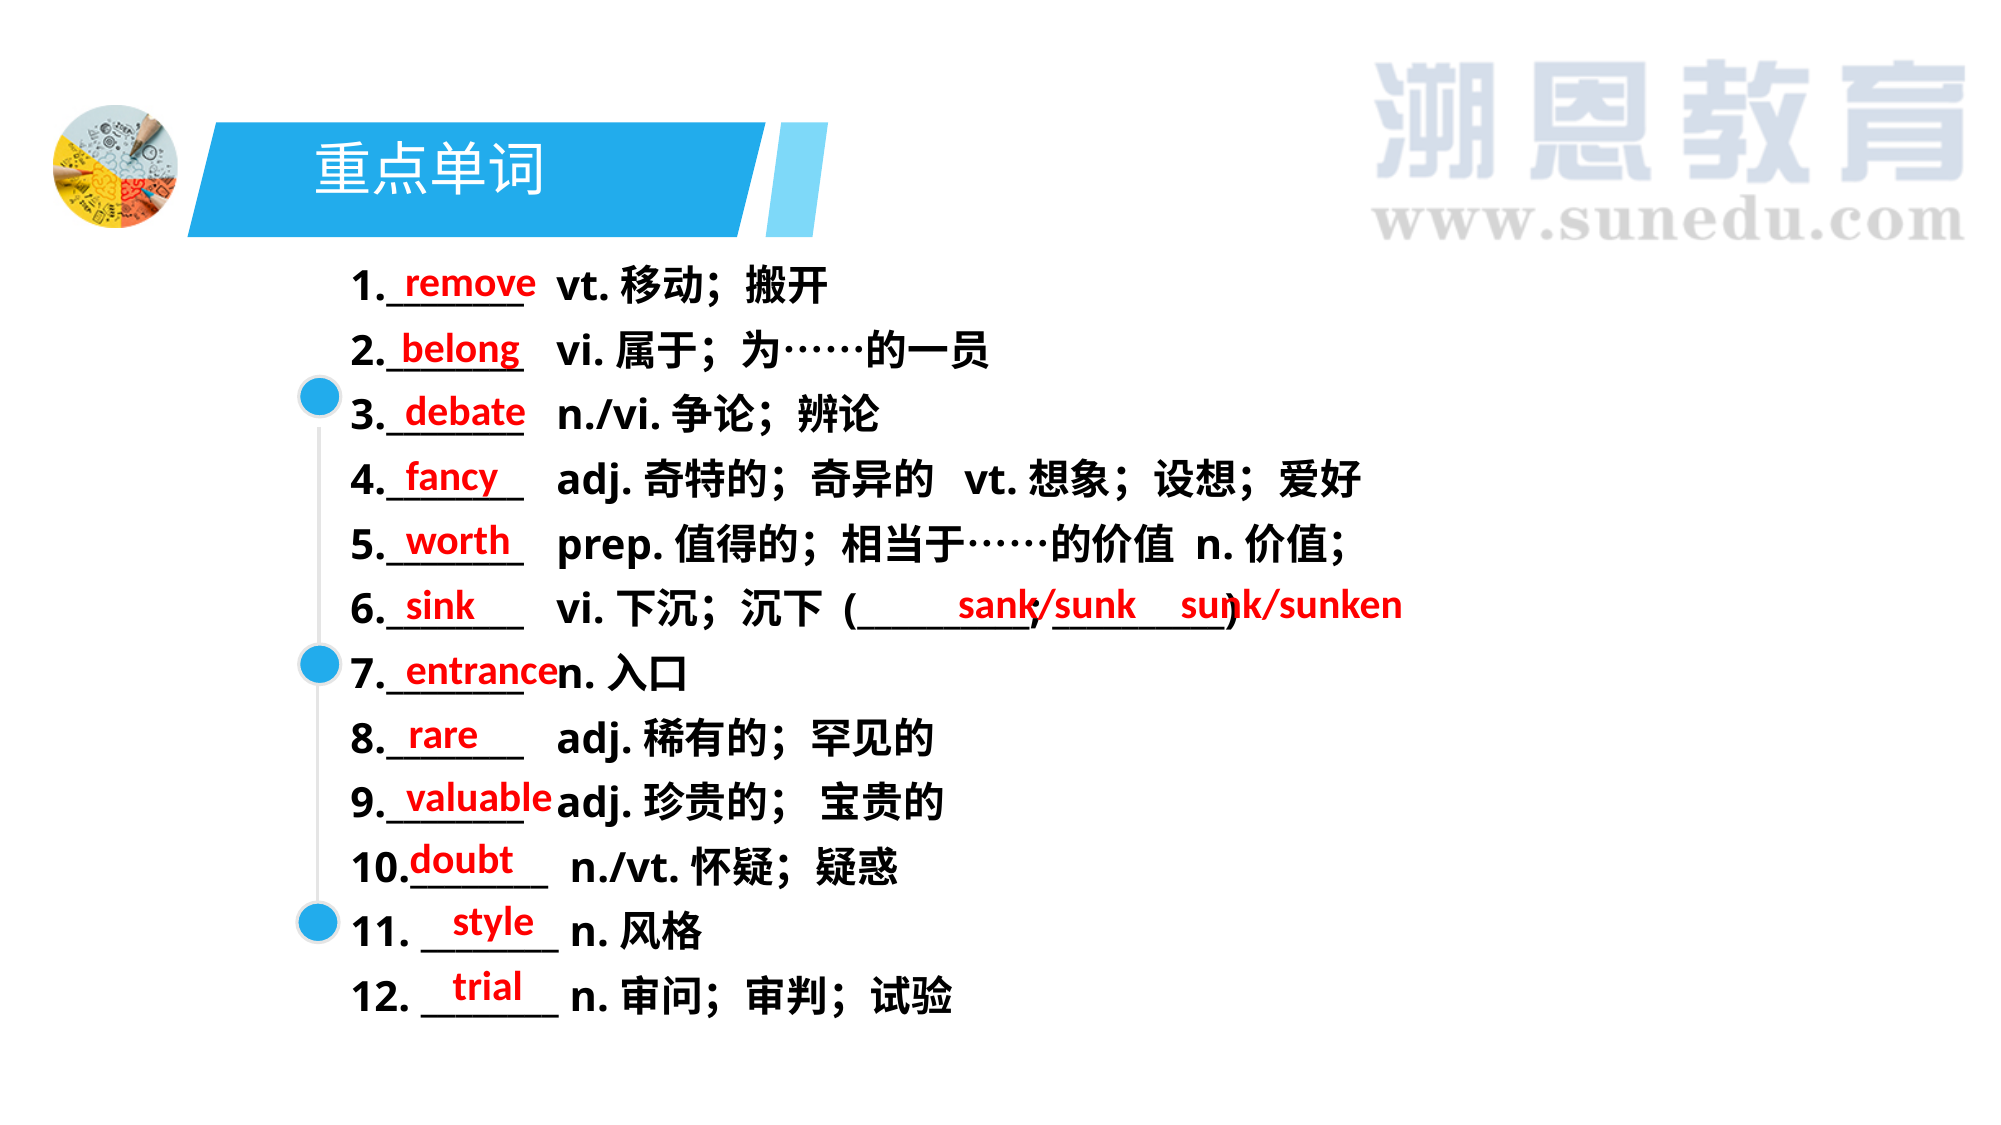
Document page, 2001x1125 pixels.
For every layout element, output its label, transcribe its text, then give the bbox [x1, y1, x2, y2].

text_box rare [393, 699, 675, 762]
text_box 重点单词 [312, 132, 547, 203]
text_box sunk/sunken [1165, 569, 1432, 634]
text_box remove [390, 247, 656, 312]
text_box [186, 121, 767, 239]
text_box debate [390, 376, 656, 441]
text_box fancy [391, 441, 657, 505]
text_box valuable [391, 762, 688, 827]
text_box entrance [391, 635, 704, 700]
text_box belong [386, 313, 652, 379]
text_box 1.________ vt.移动；搬开 2.________ vi.属于；为……的一员 3.________ n./vi.争论；辨论 4.________ adj.奇特的；奇异的 vt.想象；设想；爱好 5.________ prep.值得的；相当于……的价值 n.价值； 6.________ vi.下沉；沉下 (__________; __________) 7.________ n.入口 8.________ adj.稀有的；罕见的 9.________ adj.珍贵的； 宝贵的 10.________ n./vt.怀疑；疑惑 11. ________ n.风格 12. ________ n.审问；审判；试验 [335, 237, 1899, 1092]
text_box doubt [394, 823, 661, 889]
text_box [298, 376, 335, 417]
text_box trial [437, 951, 704, 1017]
text_box [298, 643, 341, 685]
text_box [764, 121, 830, 237]
picture [53, 105, 179, 228]
text_box sink [391, 570, 657, 635]
text_box worth [391, 505, 657, 570]
text_box [296, 902, 340, 943]
text_box style [437, 886, 704, 951]
text_box sank/sunk [943, 569, 1165, 634]
